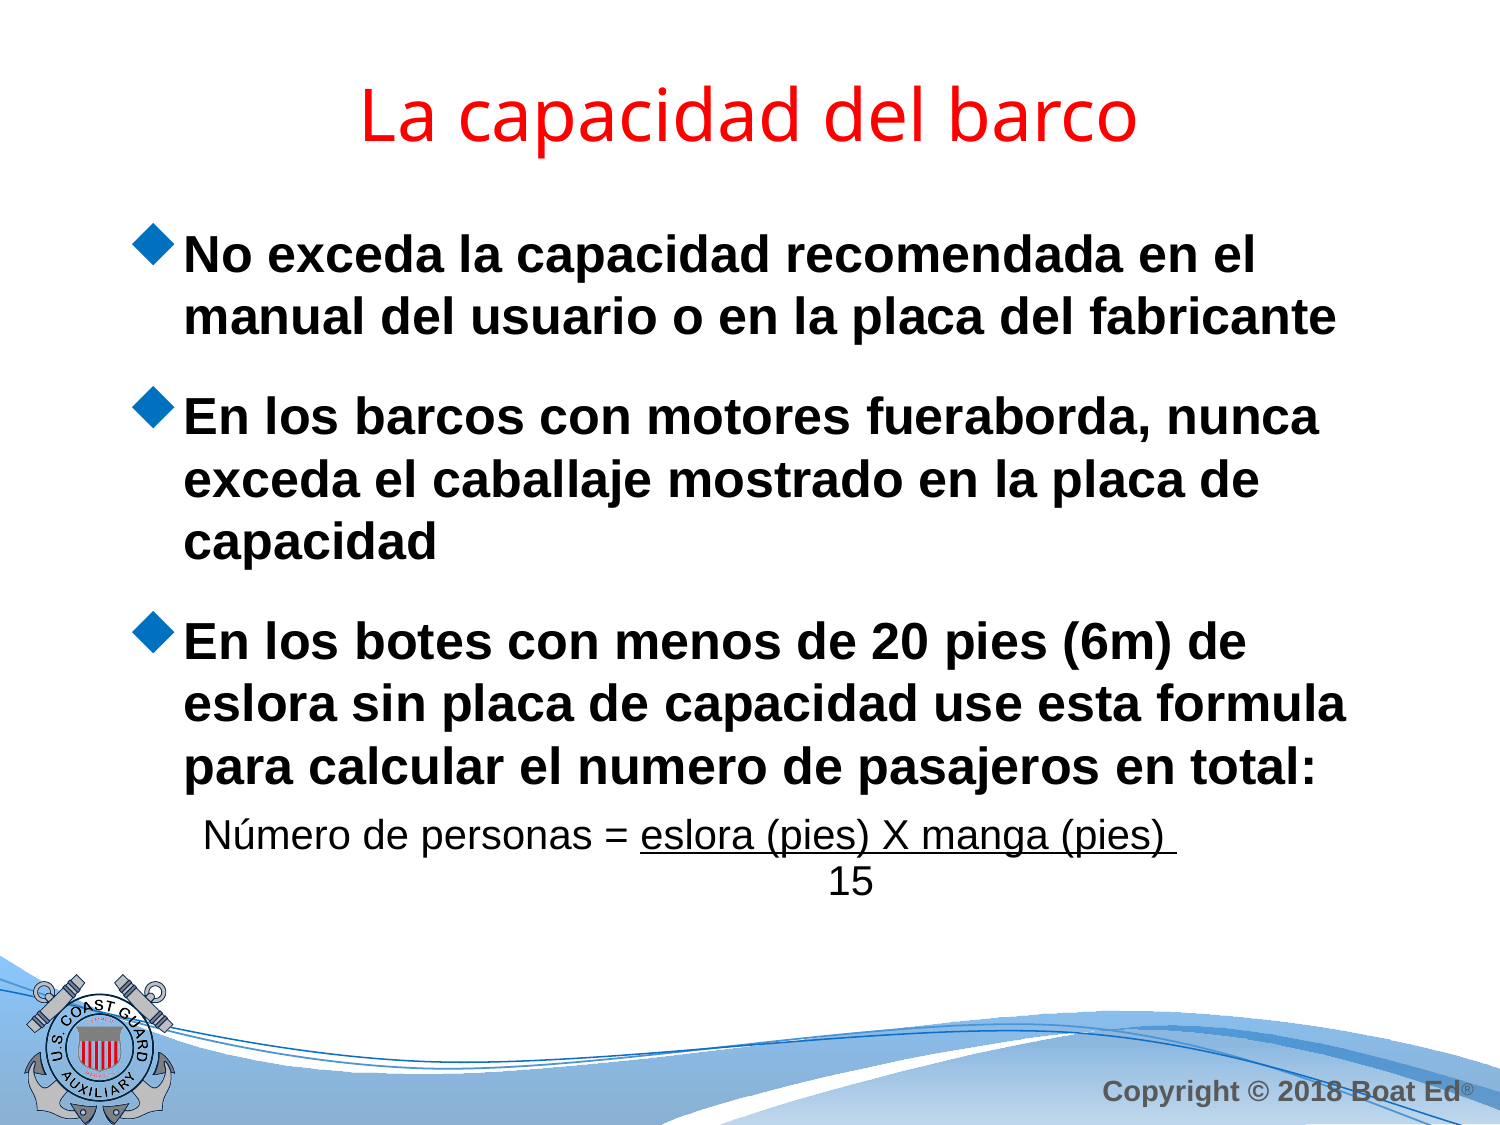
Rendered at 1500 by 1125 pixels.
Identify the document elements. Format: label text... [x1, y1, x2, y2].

list No exceda la capacidad recomendada en el manual del usuario o en la placa del fabricante En los barcos con motores fueraborda, nunca exceda el caballaje mostrado en la placa de capacidad En los botes con menos de 20 pies (6m) de eslora sin placa de capacidad use esta formula para calcular el numero de pasajeros en total: [112, 212, 1388, 901]
picture [24, 973, 176, 1125]
title La capacidad del barco [112, 0, 1388, 212]
text_box Número de personas = eslora (pies) X manga (pies) [187, 800, 1272, 865]
text_box 15 [812, 846, 899, 912]
